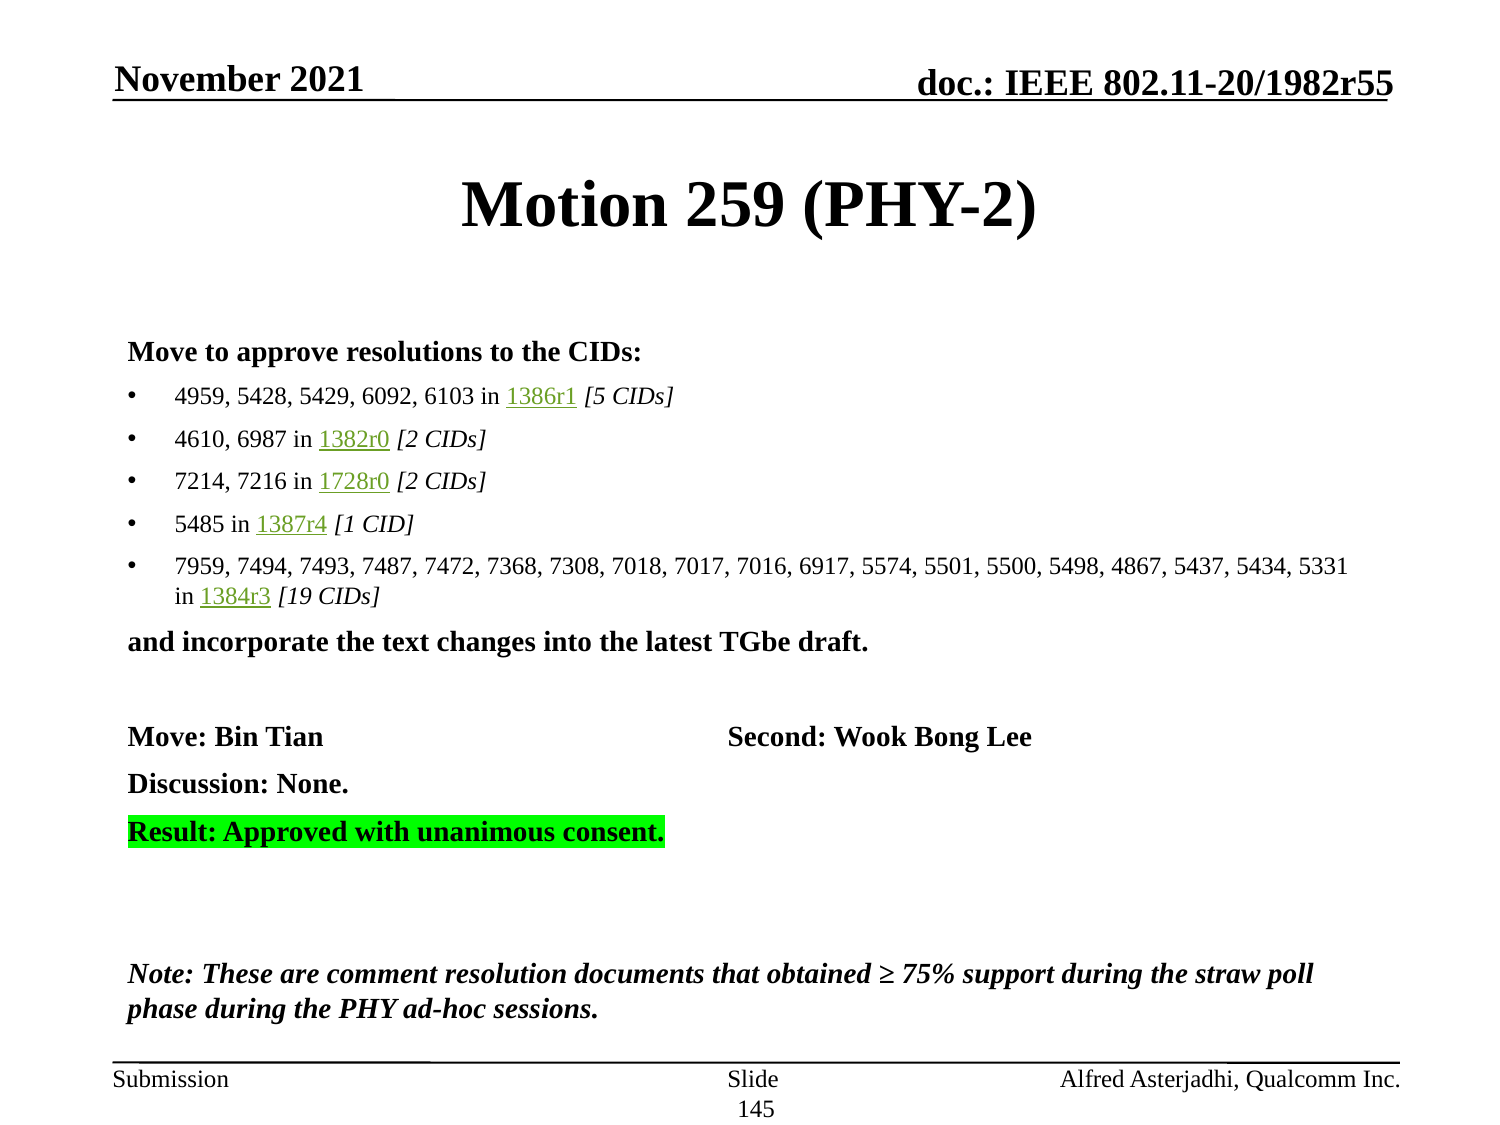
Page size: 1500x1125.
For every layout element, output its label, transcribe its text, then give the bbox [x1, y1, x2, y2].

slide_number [114, 54, 423, 100]
title Motion 259 (PHY-2) [112, 112, 1388, 288]
footer Alfred Asterjadhi, Qualcomm Inc. [878, 1061, 1402, 1093]
list Move to approve resolutions to the CIDs: 4959, 5428, 5429, 6092, 6103 in 1386r1 [5 CIDs] 4610, 6987 in 1382r0 [2 CIDs] 7214, 7216 in 1728r0 [2 CIDs] 5485 in 1387r4 [1 CID] 7959, 7494, 7493, 7487, 7472, 7368, 7308, 7018, 7017, 7016, 6917, 5574, 5501, 5500, 5498, 4867, 5437, 5434, 5331 in 1384r3 [19 CIDs] and incorporate the text changes into the latest TGbe draft. Move: Bin Tian Second: Wook Bong Lee Discussion: None. Result: Approved with unanimous consent. Note: These are comment resolution documents that obtained ≥ 75% support during the straw poll phase during the PHY ad-hoc sessions. [112, 324, 1388, 1063]
slide_number Slide 145 [712, 1061, 800, 1123]
